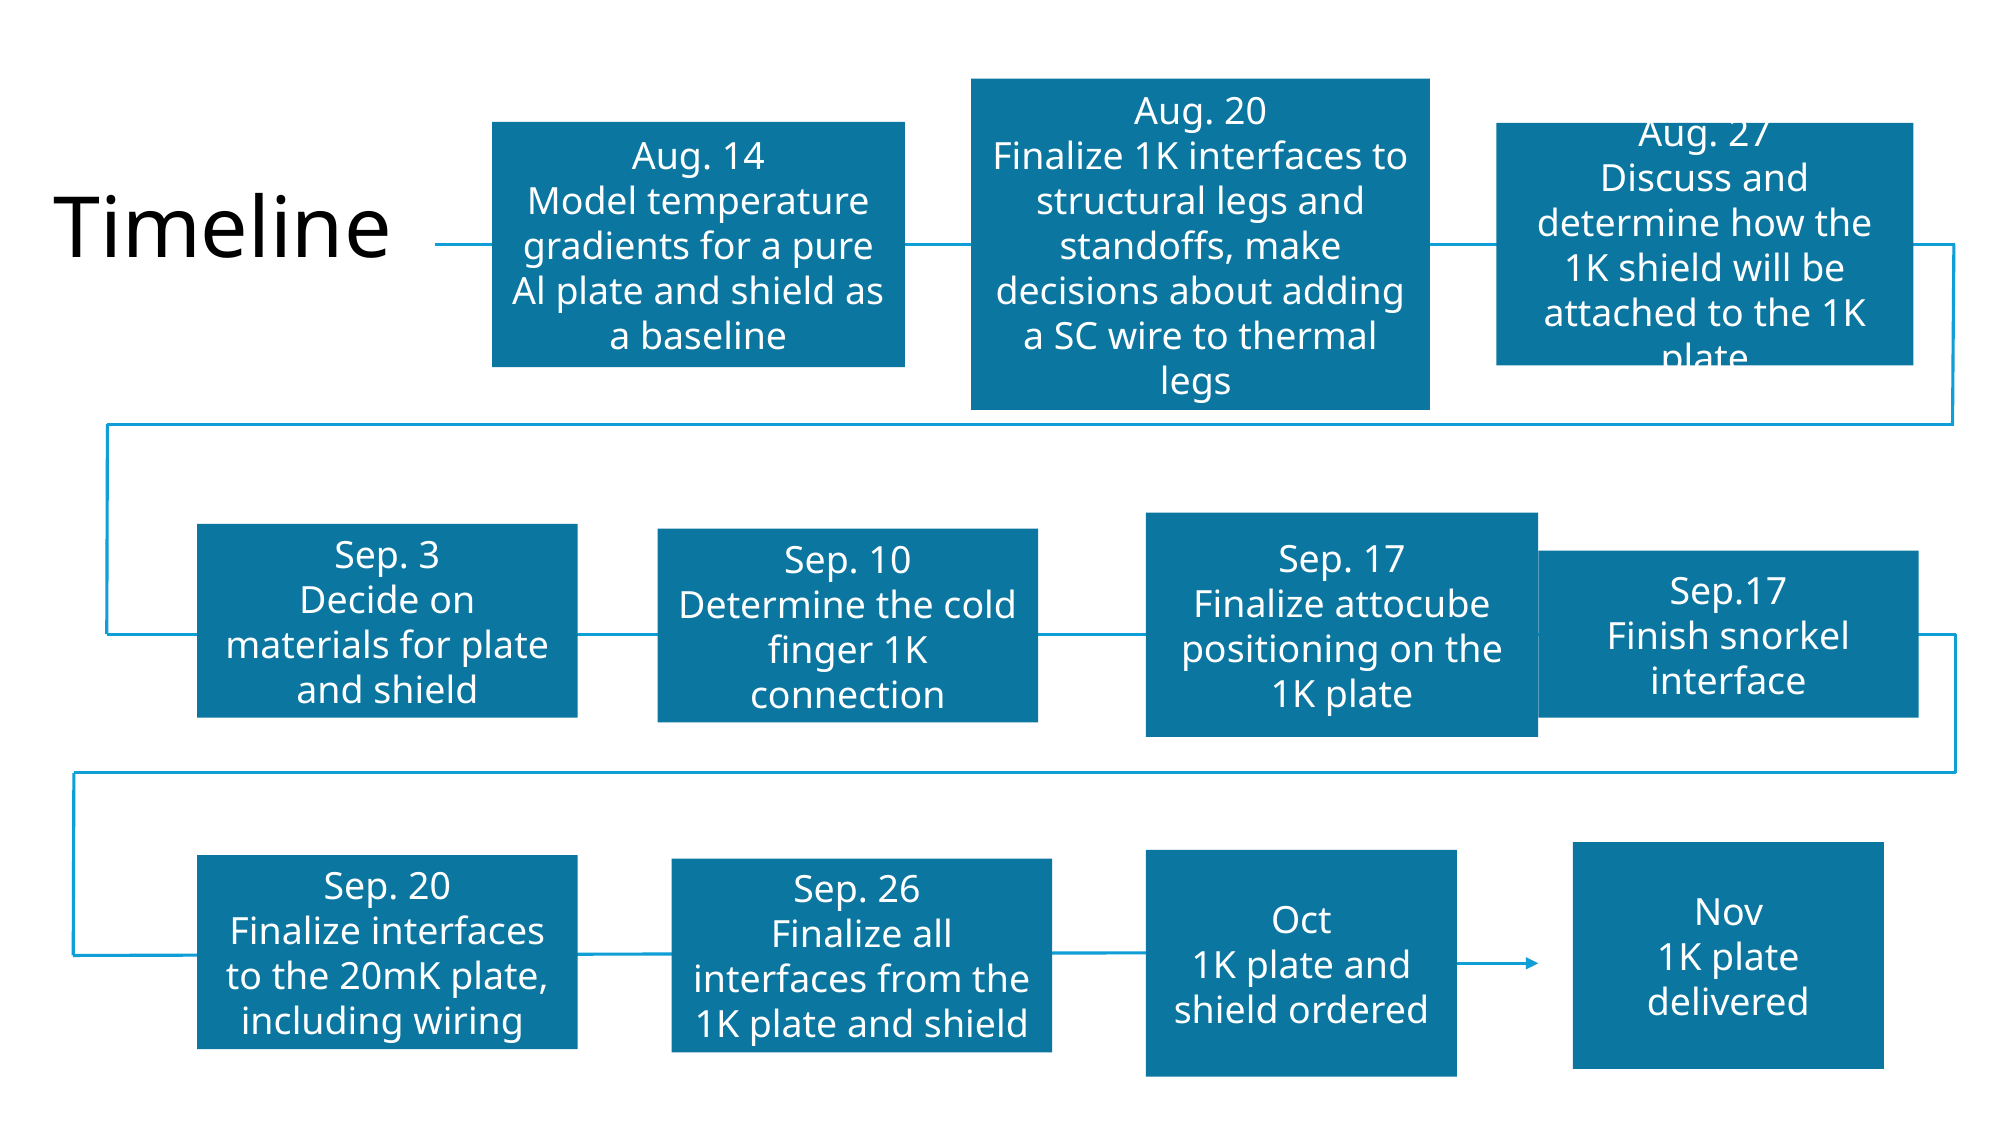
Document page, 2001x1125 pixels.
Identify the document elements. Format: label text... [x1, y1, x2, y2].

text_box Aug. 14 Model temperature gradients for a pure Al plate and shield as a baseline [490, 245, 906, 369]
text_box Sep. 3 Decide on materials for plate and shield [196, 522, 579, 633]
text_box Aug. 20 Finalize 1K interfaces to structural legs and standoffs, make decisions about adding a SC wire to thermal legs [970, 77, 1432, 243]
text_box Sep. 26 Finalize all interfaces from the 1K plate and shield [670, 857, 1054, 951]
text_box Sep. 17 Finalize attocube positioning on the 1K plate [1144, 635, 1540, 739]
text_box Sep. 10 Determine the cold finger 1K connection [656, 635, 1040, 724]
text_box Aug. 27 Discuss and determine how the 1K shield will be attached to the 1K plate [1495, 245, 1915, 367]
text_box Sep.17 Finish snorkel interface [1540, 635, 1920, 719]
text_box Sep.17 Finish snorkel interface [1540, 549, 1920, 633]
text_box Sep. 20 Finalize interfaces to the 20mK plate, including wiring [196, 854, 579, 951]
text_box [75, 951, 1431, 956]
text_box Aug. 14 Model temperature gradients for a pure Al plate and shield as a baseline [490, 120, 906, 243]
text_box Oct 1K plate and shield ordered [1144, 848, 1458, 1078]
text_box Sep. 17 Finalize attocube positioning on the 1K plate [1144, 511, 1540, 633]
text_box Sep. 3 Decide on materials for plate and shield [196, 635, 579, 719]
text_box Aug. 20 Finalize 1K interfaces to structural legs and standoffs, make decisions about adding a SC wire to thermal legs [970, 245, 1432, 411]
text_box Sep. 26 Finalize all interfaces from the 1K plate and shield [670, 956, 1054, 1054]
title Timeline [38, 172, 416, 289]
text_box Nov 1K plate delivered [1571, 841, 1885, 1070]
text_box Sep. 20 Finalize interfaces to the 20mK plate, including wiring [196, 956, 579, 1051]
text_box Sep. 10 Determine the cold finger 1K connection [656, 527, 1040, 633]
text_box Aug. 27 Discuss and determine how the 1K shield will be attached to the 1K plate [1495, 121, 1915, 243]
